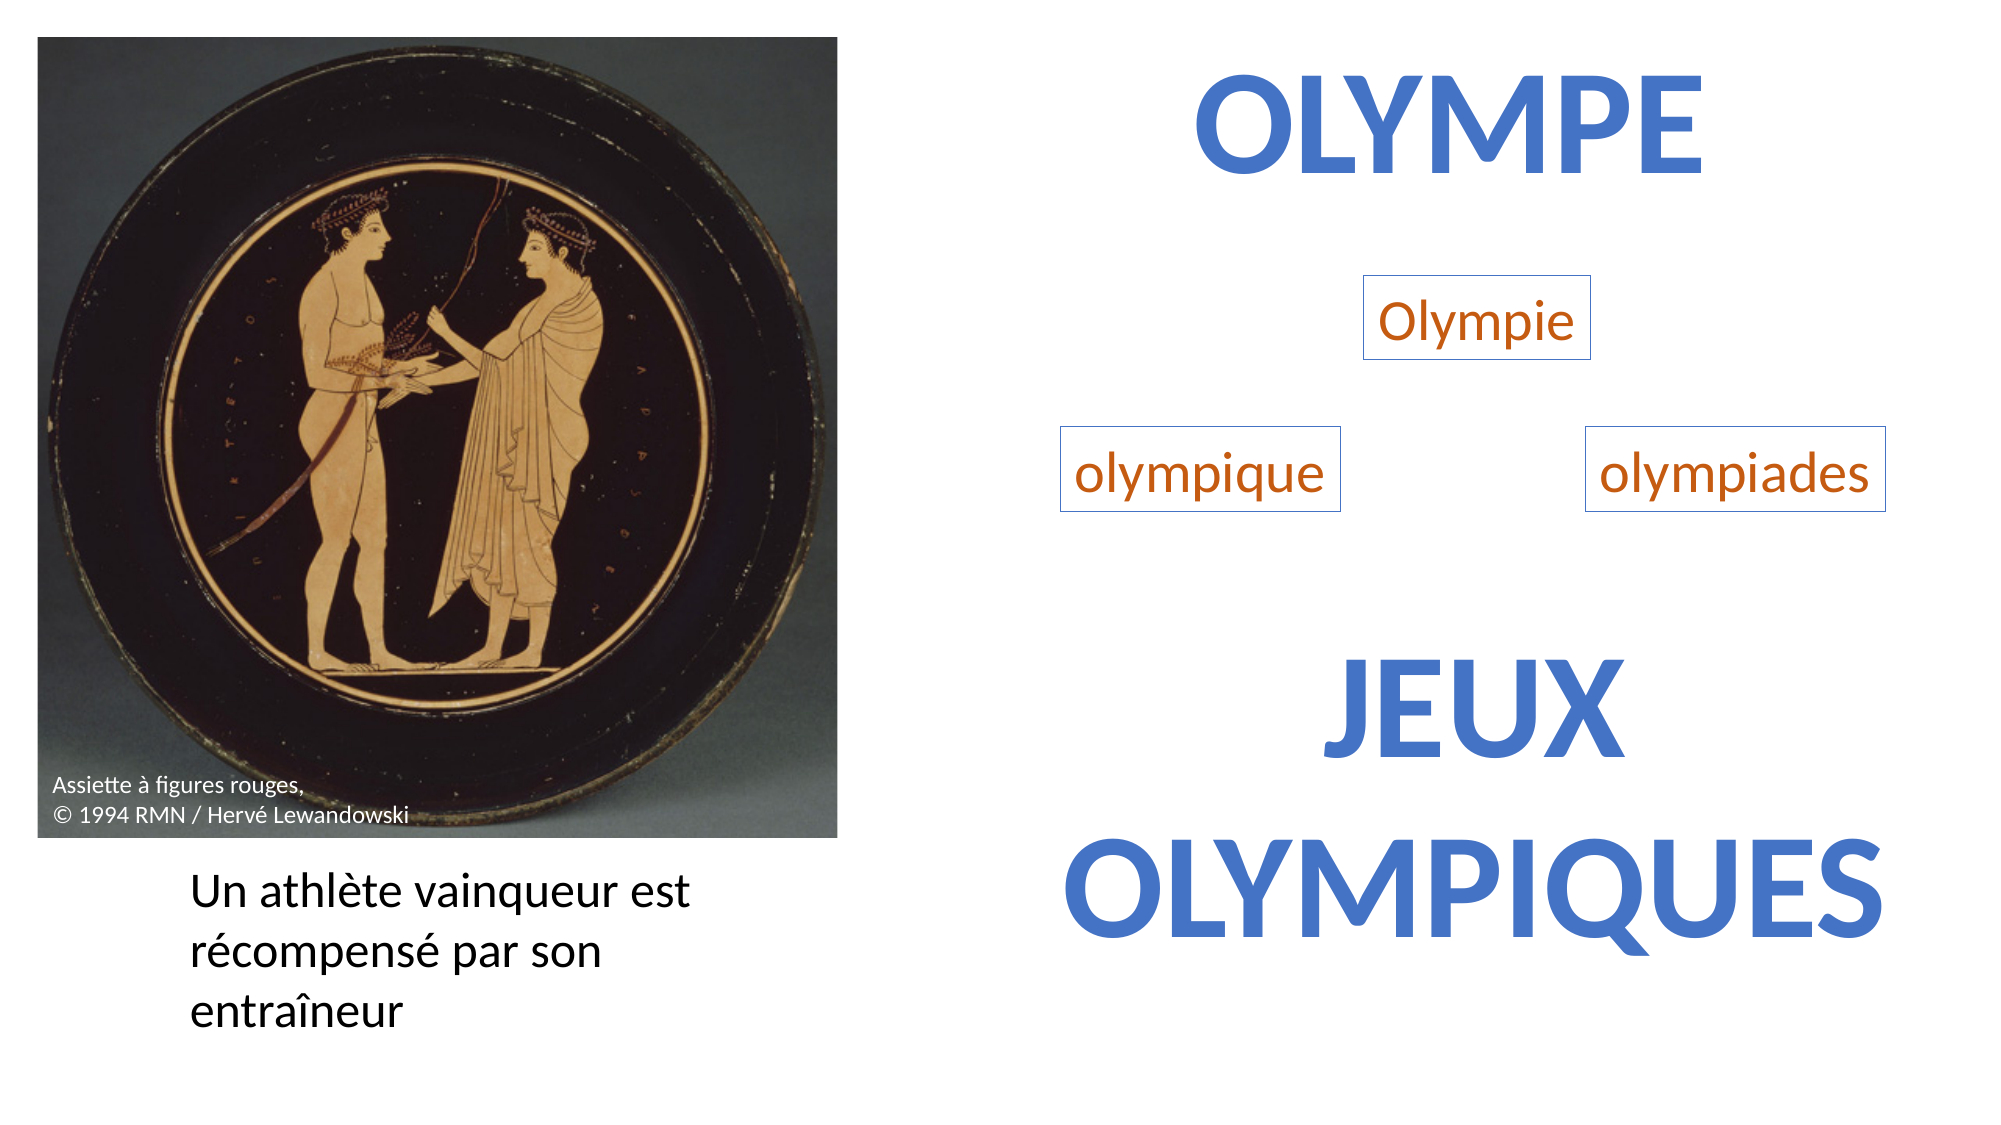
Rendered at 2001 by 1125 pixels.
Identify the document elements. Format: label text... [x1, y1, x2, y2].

text_box olympe [912, 15, 1988, 211]
text_box JEUX OLYMPIQUES [837, 599, 2000, 975]
picture [37, 37, 838, 838]
text_box Olympie [1363, 275, 1591, 360]
text_box Un athlète vainqueur est récompensé par son entraîneur [174, 849, 738, 1045]
text_box olympique [1060, 426, 1341, 512]
text_box olympiades [1585, 426, 1886, 512]
